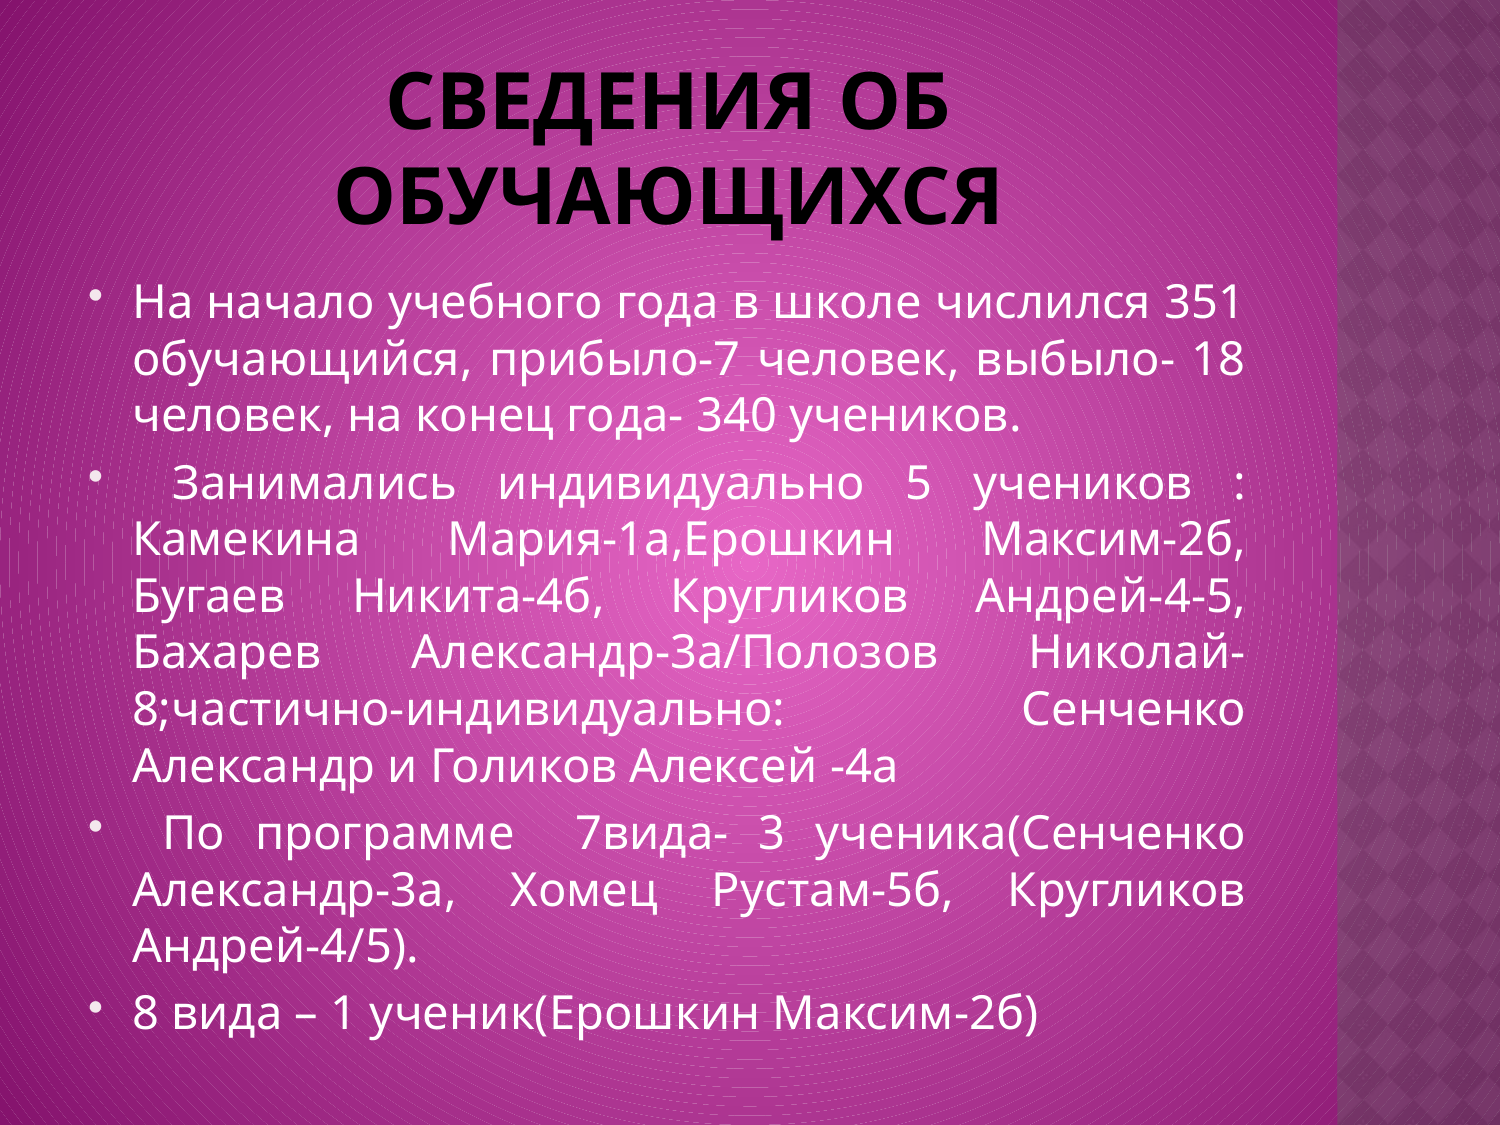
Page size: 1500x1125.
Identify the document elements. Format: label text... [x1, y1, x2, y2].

list На начало учебного года в школе числился 351 обучающийся, прибыло-7 человек, выбыло- 18 человек, на конец года- 340 учеников. Занимались индивидуально 5 учеников : Камекина Мария-1а,Ерошкин Максим-2б, Бугаев Никита-4б, Кругликов Андрей-4-5, Бахарев Александр-3а/Полозов Николай-8;частично-индивидуально: Сенченко Александр и Голиков Алексей -4а По программе 7вида- 3 ученика(Сенченко Александр-3а, Хомец Рустам-5б, Кругликов Андрей-4/5). 8 вида – 1 ученик(Ерошкин Максим-2б) [75, 264, 1263, 1059]
title СВЕДЕНИЯ об ОБУЧАЮЩИХСЯ [75, 52, 1263, 240]
